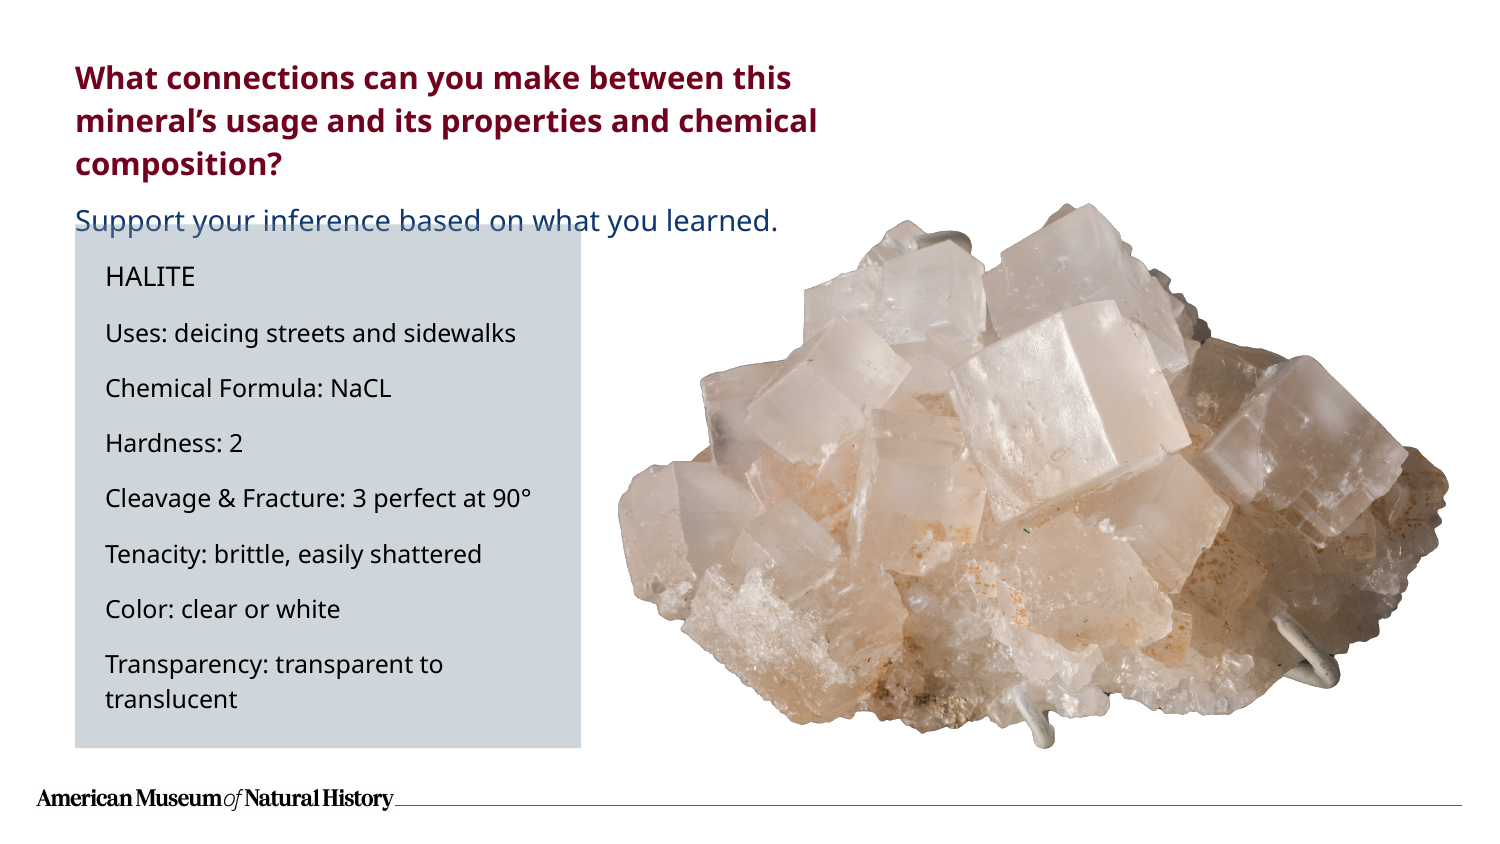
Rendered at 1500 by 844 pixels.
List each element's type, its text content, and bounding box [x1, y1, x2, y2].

picture [36, 789, 394, 811]
subtitle What connections can you make between this mineral’s usage and its properties and chemical composition? Support your inference based on what you learned. [75, 37, 866, 295]
picture [608, 191, 1462, 759]
subtitle HALITE Uses: deicing streets and sidewalks Chemical Formula: NaCL Hardness: 2 Cleavage & Fracture: 3 perfect at 90° Tenacity: brittle, easily shattered Color: clear or white Transparency: transparent to translucent [75, 224, 582, 749]
